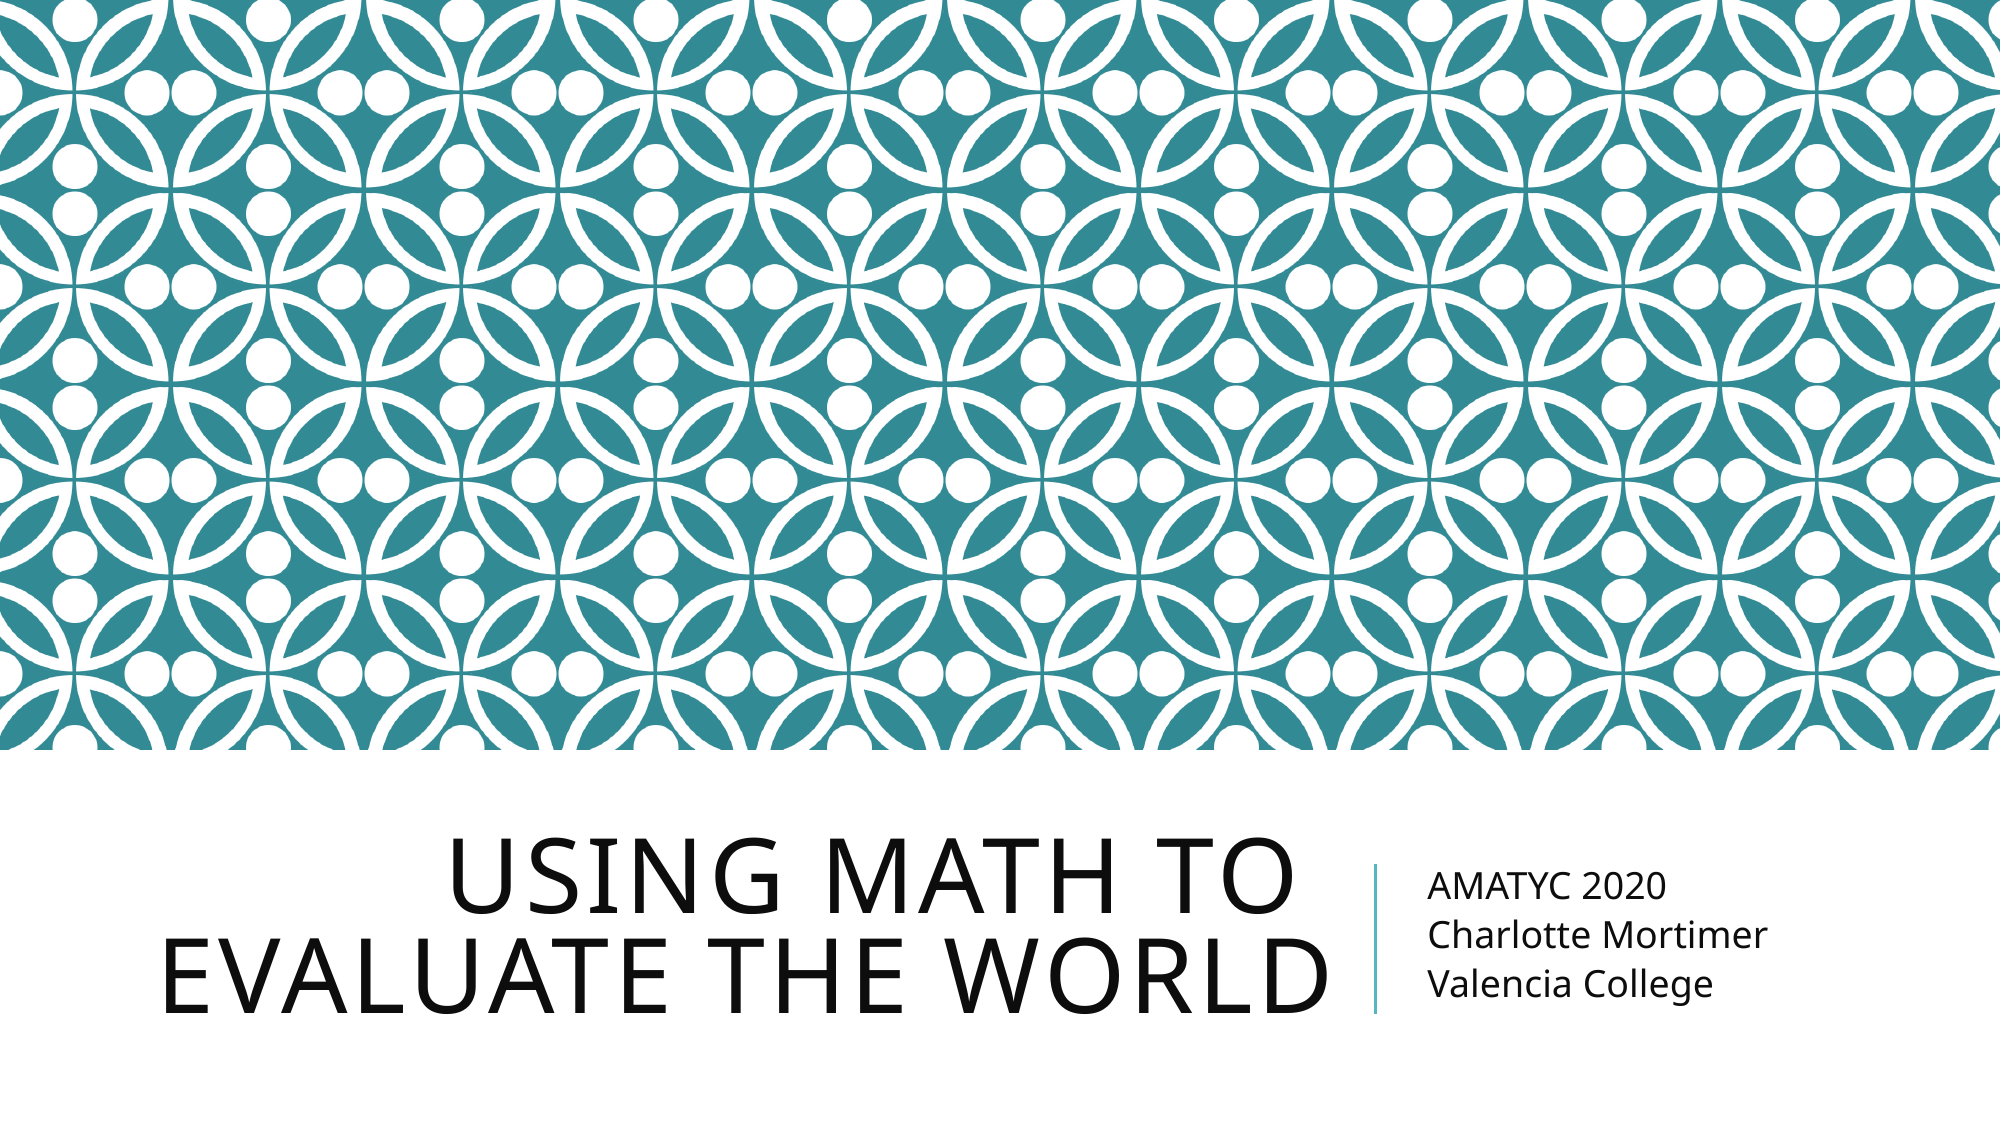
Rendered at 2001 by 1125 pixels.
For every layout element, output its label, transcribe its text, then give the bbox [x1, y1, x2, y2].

title Using math to evaluate the world [75, 813, 1350, 1054]
subtitle AMATYC 2020 Charlotte Mortimer Valencia College [1412, 813, 1938, 1054]
